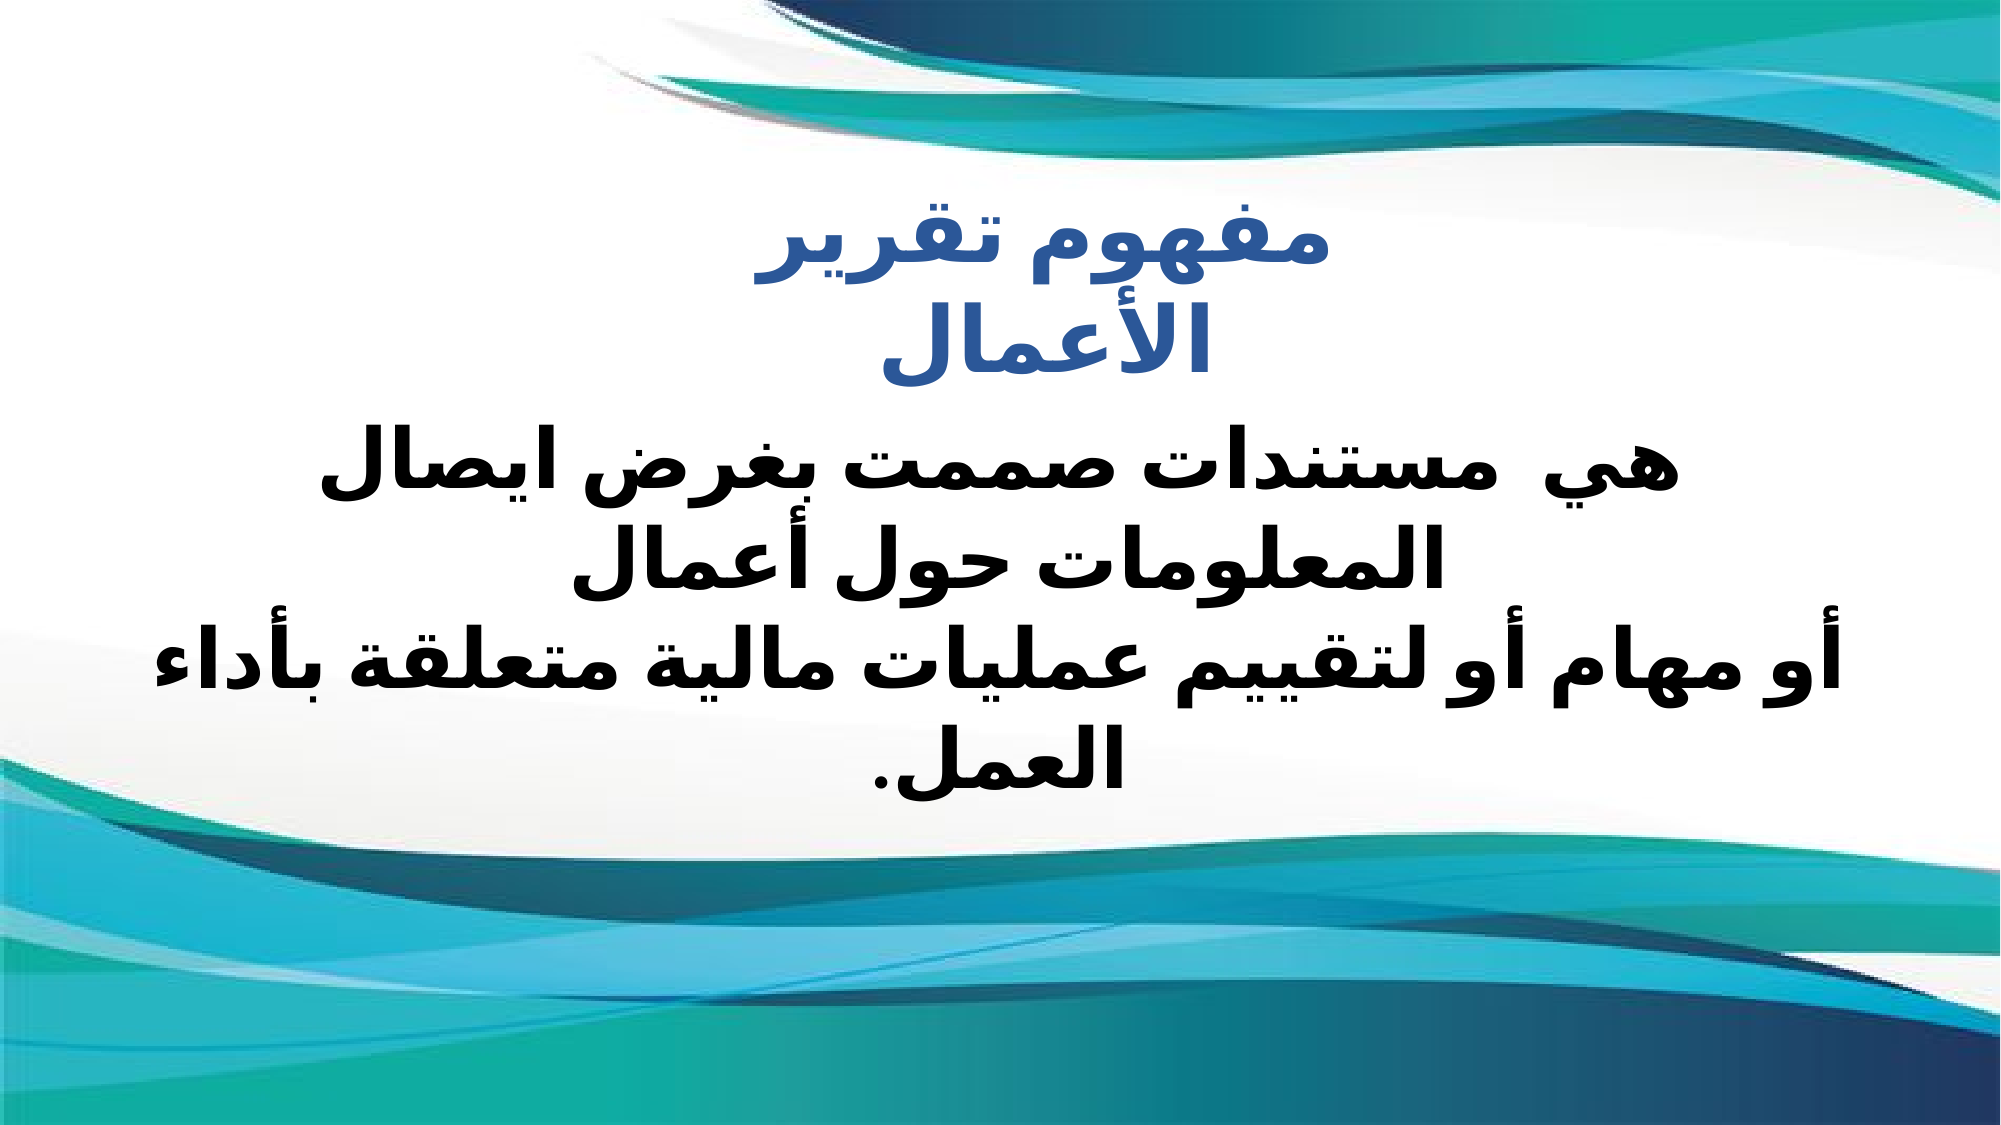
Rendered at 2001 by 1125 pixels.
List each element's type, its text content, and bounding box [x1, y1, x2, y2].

picture [0, 0, 2001, 1125]
text_box مفهوم تقرير الأعمال [671, 163, 1422, 397]
text_box هي مستندات صممت بغرض ايصال المعلومات حول أعمال أو مهام أو لتقييم عمليات مالية متعلقة بأداء العمل. [123, 397, 1877, 813]
